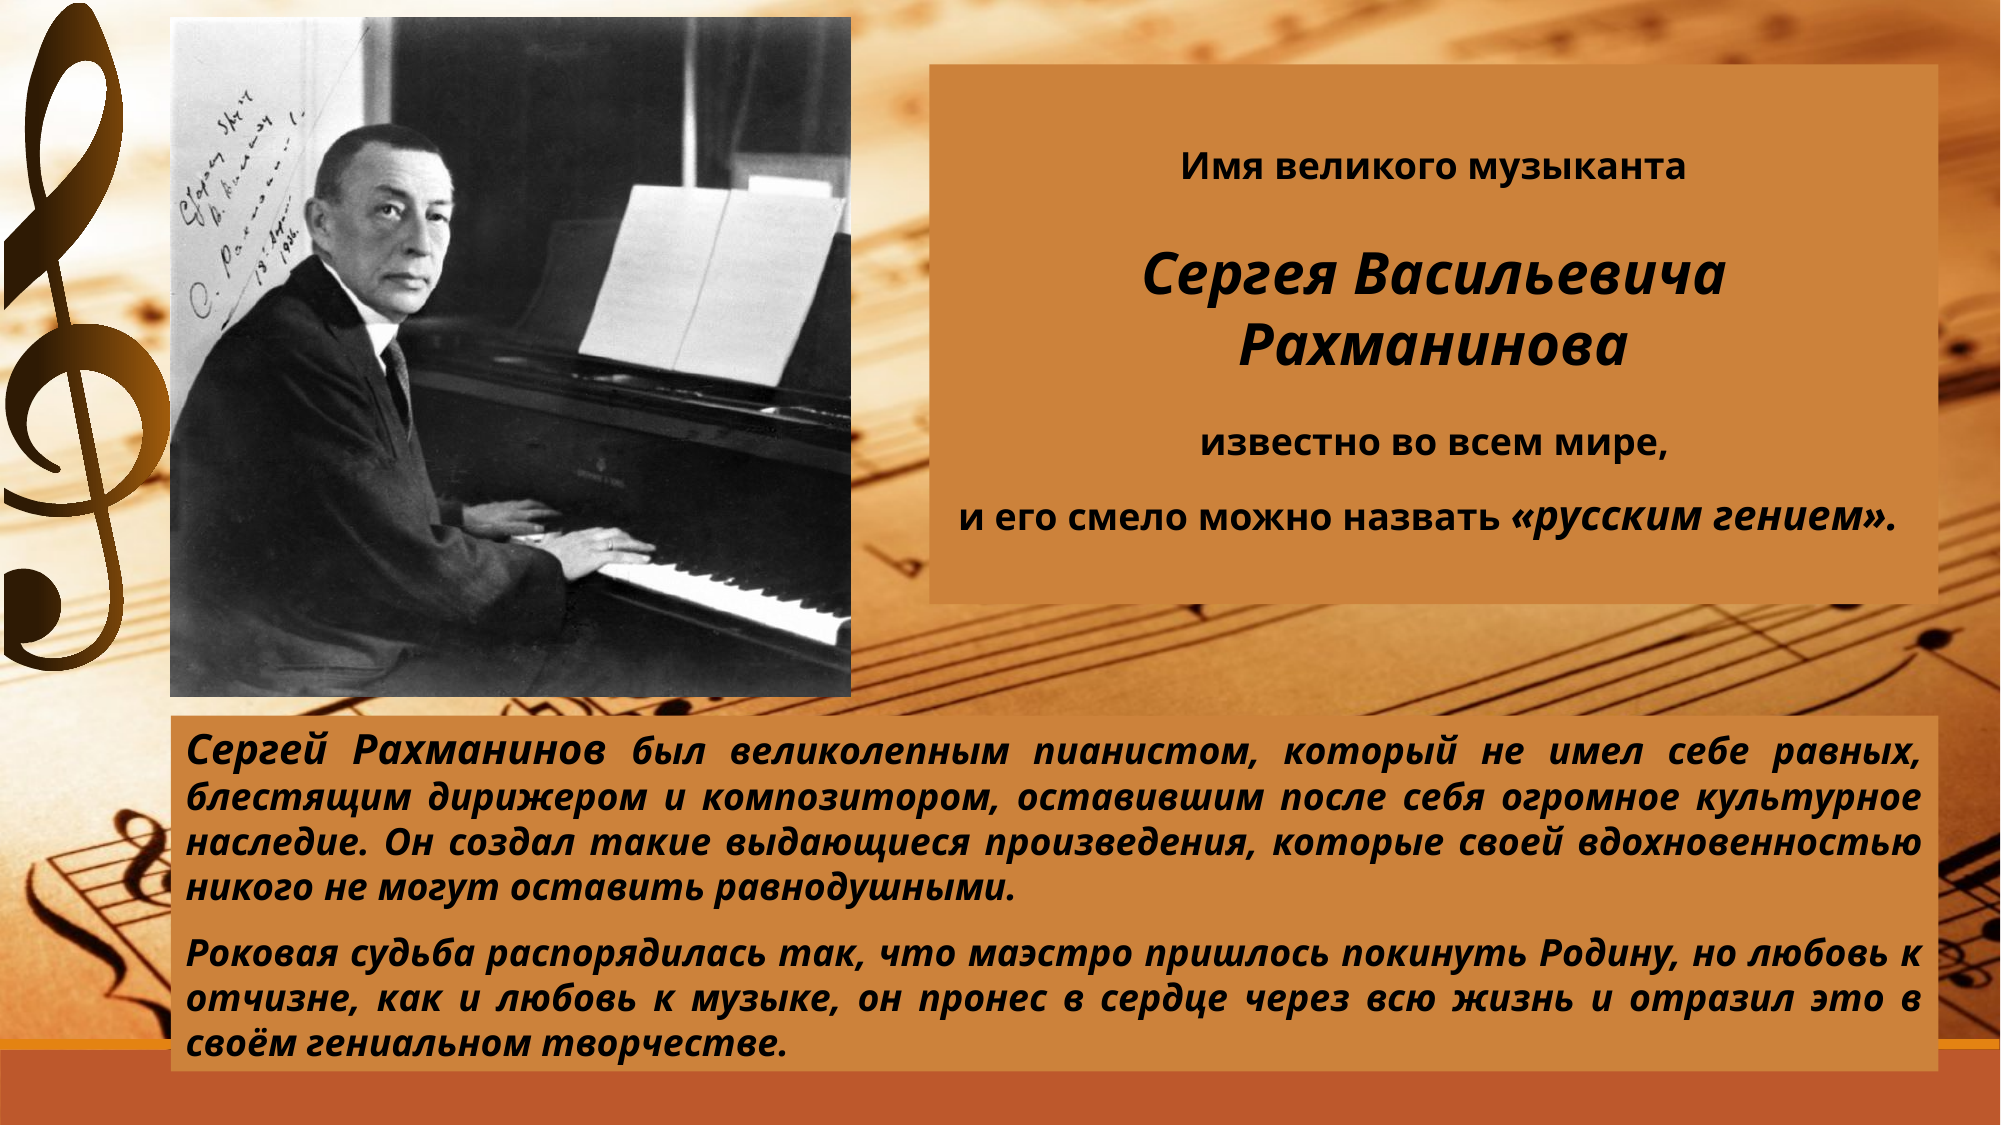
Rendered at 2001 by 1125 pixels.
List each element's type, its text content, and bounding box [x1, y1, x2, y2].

text_box Имя великого музыканта Сергея Васильевича Рахманинова известно во всем мире, и его смело можно назвать «русским гением». [929, 64, 1939, 605]
text_box Сергей Рахманинов был великолепным пианистом, который не имел себе равных, блестящим дирижером и композитором, оставившим после себя огромное культурное наследие. Он создал такие выдающиеся произведения, которые своей вдохновенностью никого не могут оставить равнодушными. Роковая судьба распорядилась так, что маэстро пришлось покинуть Родину, но любовь к отчизне, как и любовь к музыке, он пронес в сердце через всю жизнь и отразил это в своём гениальном творчестве. [170, 715, 1939, 1072]
picture [0, 0, 2001, 1125]
